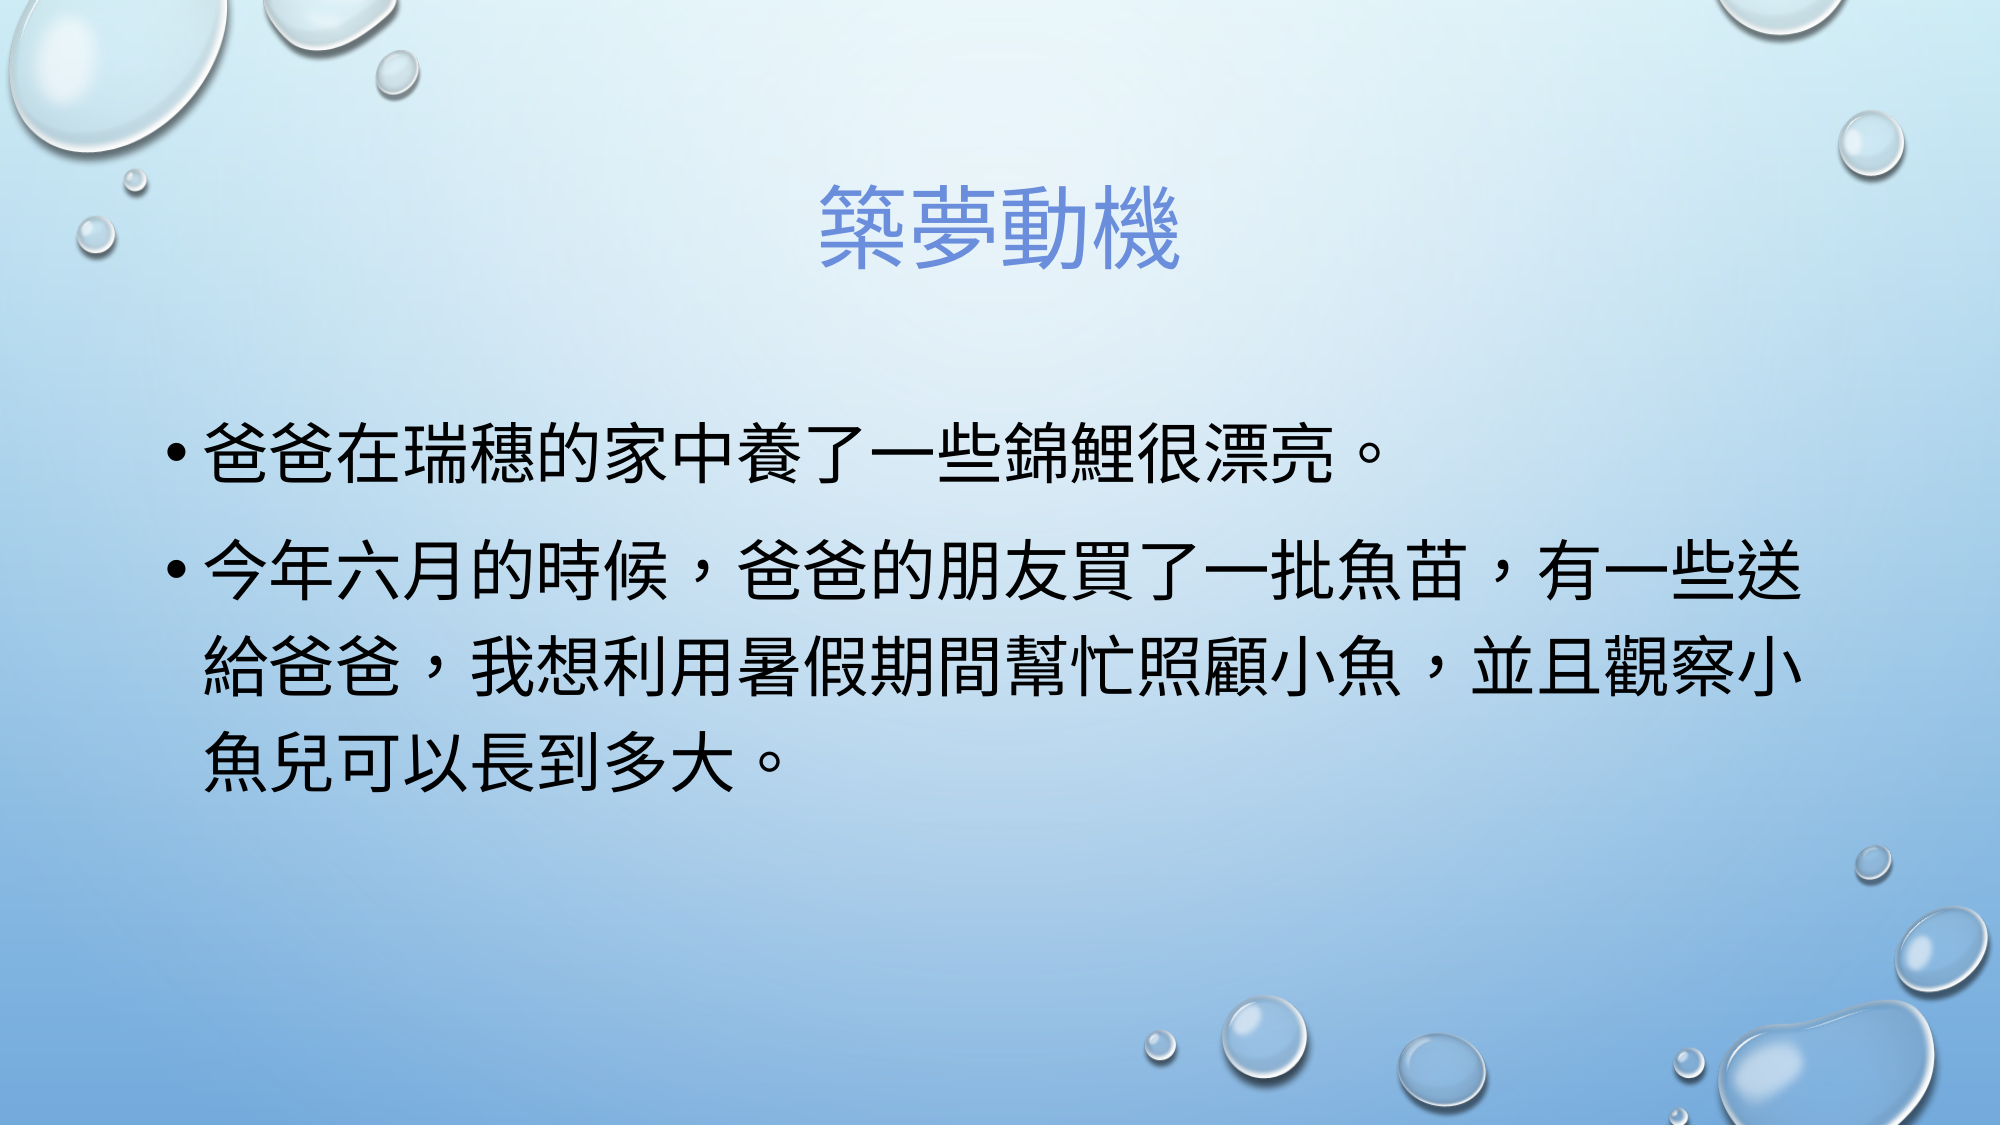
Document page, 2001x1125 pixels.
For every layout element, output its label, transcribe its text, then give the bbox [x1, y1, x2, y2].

list 爸爸在瑞穗的家中養了一些錦鯉很漂亮。 今年六月的時候，爸爸的朋友買了一批魚苗，有一些送給爸爸，我想利用暑假期間幫忙照顧小魚，並且觀察小魚兒可以長到多大。 [149, 388, 1850, 950]
picture [0, 0, 2000, 1125]
title 築夢動機 [149, 101, 1851, 364]
